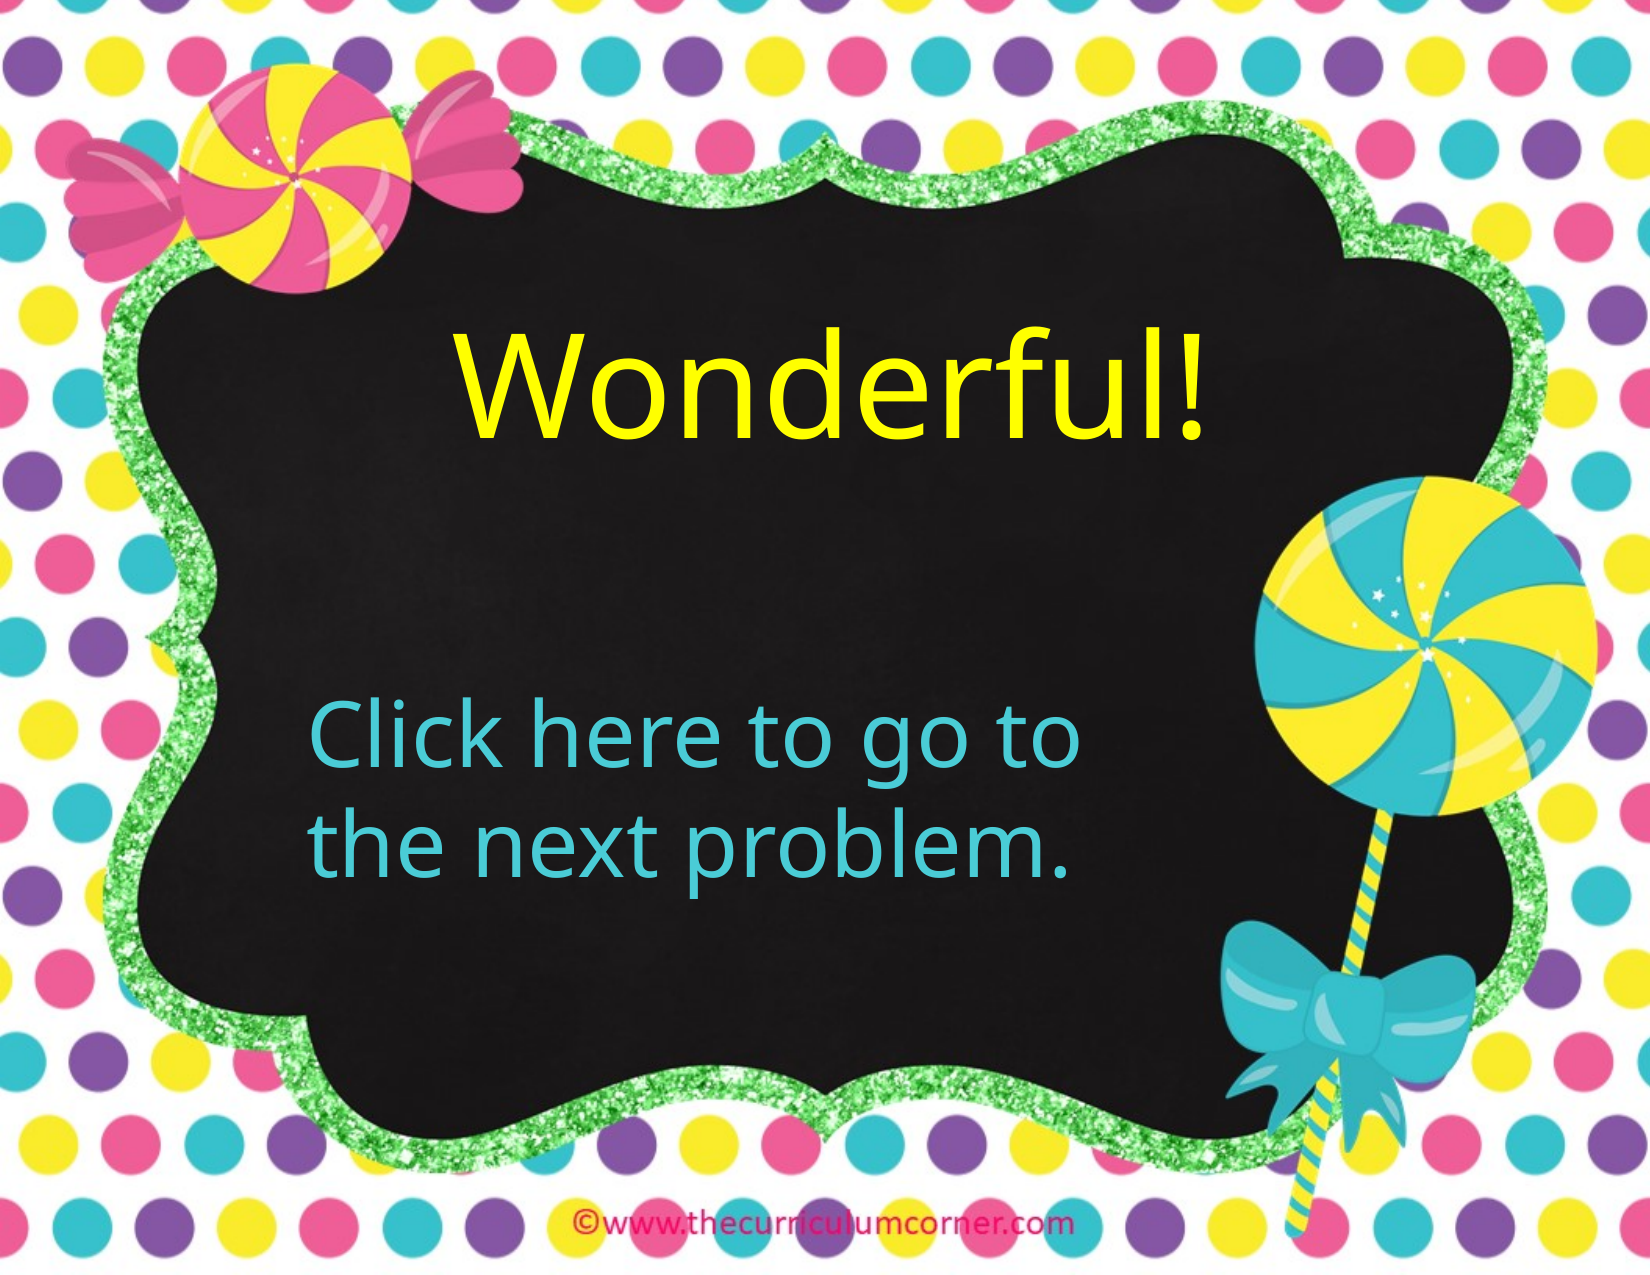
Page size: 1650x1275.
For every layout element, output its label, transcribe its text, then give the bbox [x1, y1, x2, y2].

text_box Wonderful! [249, 285, 1415, 475]
text_box Click here to go to the next problem. [291, 668, 1158, 904]
picture [0, 0, 1650, 1275]
